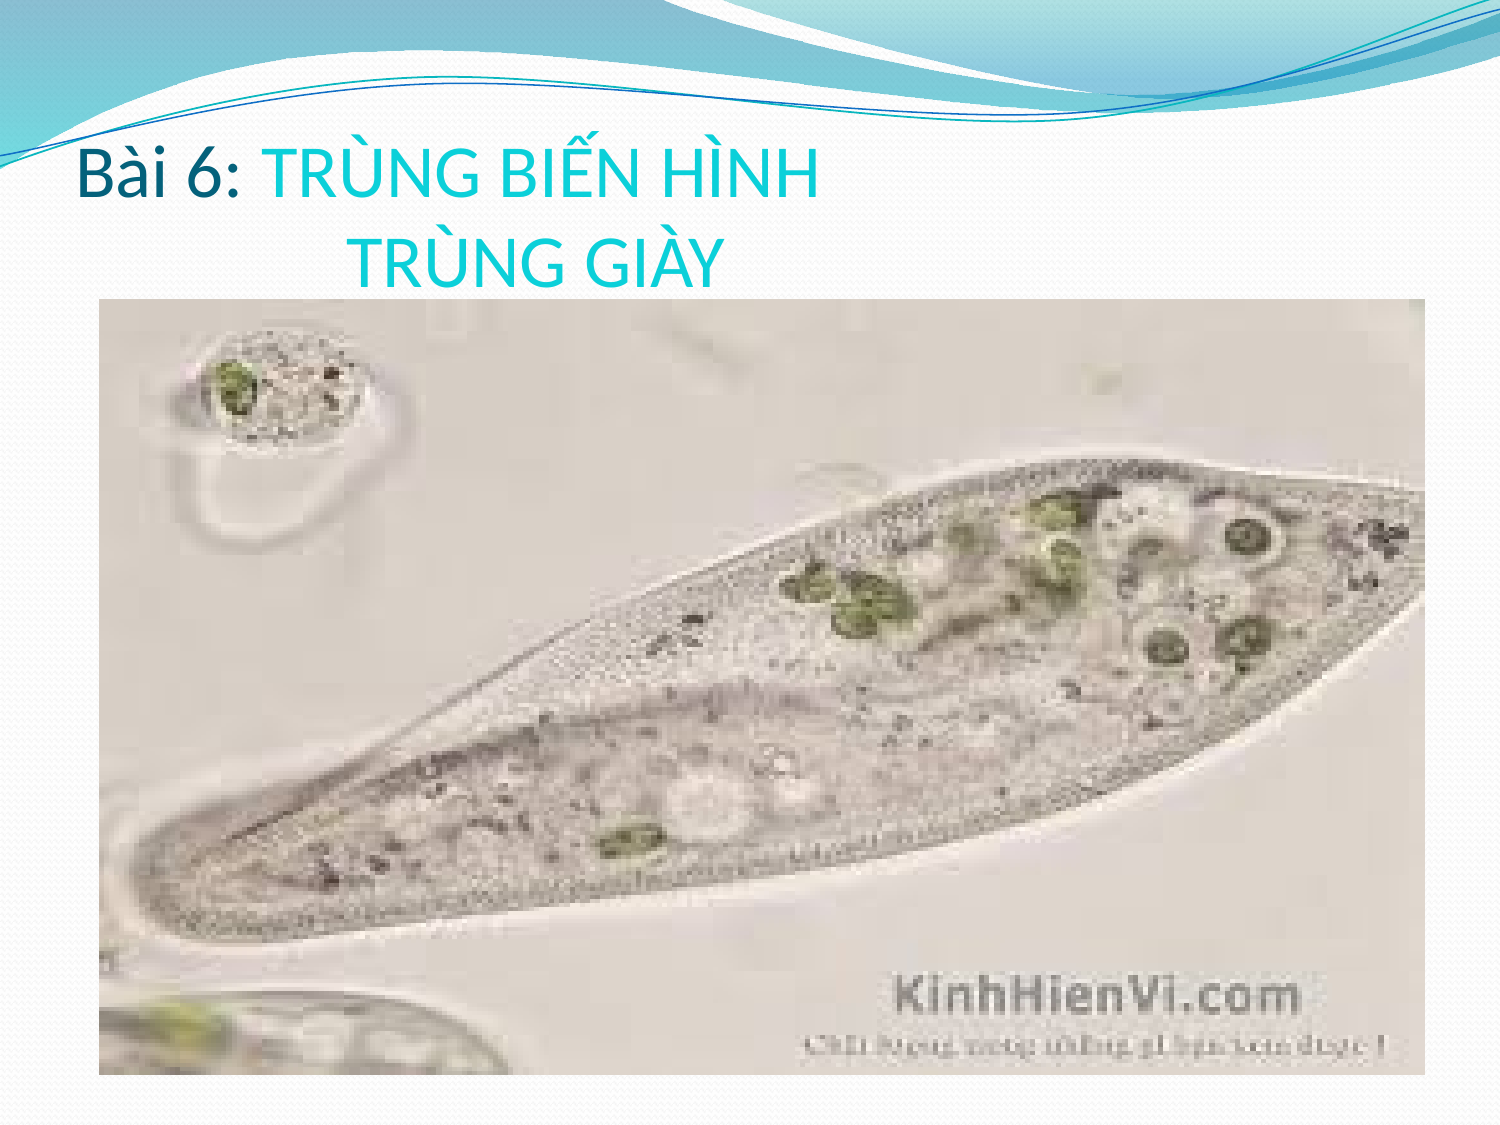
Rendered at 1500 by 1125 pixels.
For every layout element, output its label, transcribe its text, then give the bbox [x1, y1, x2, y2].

title Bài 6: TRÙNG BIẾN HÌNH TRÙNG GIÀY [75, 115, 1425, 303]
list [99, 299, 1426, 1076]
